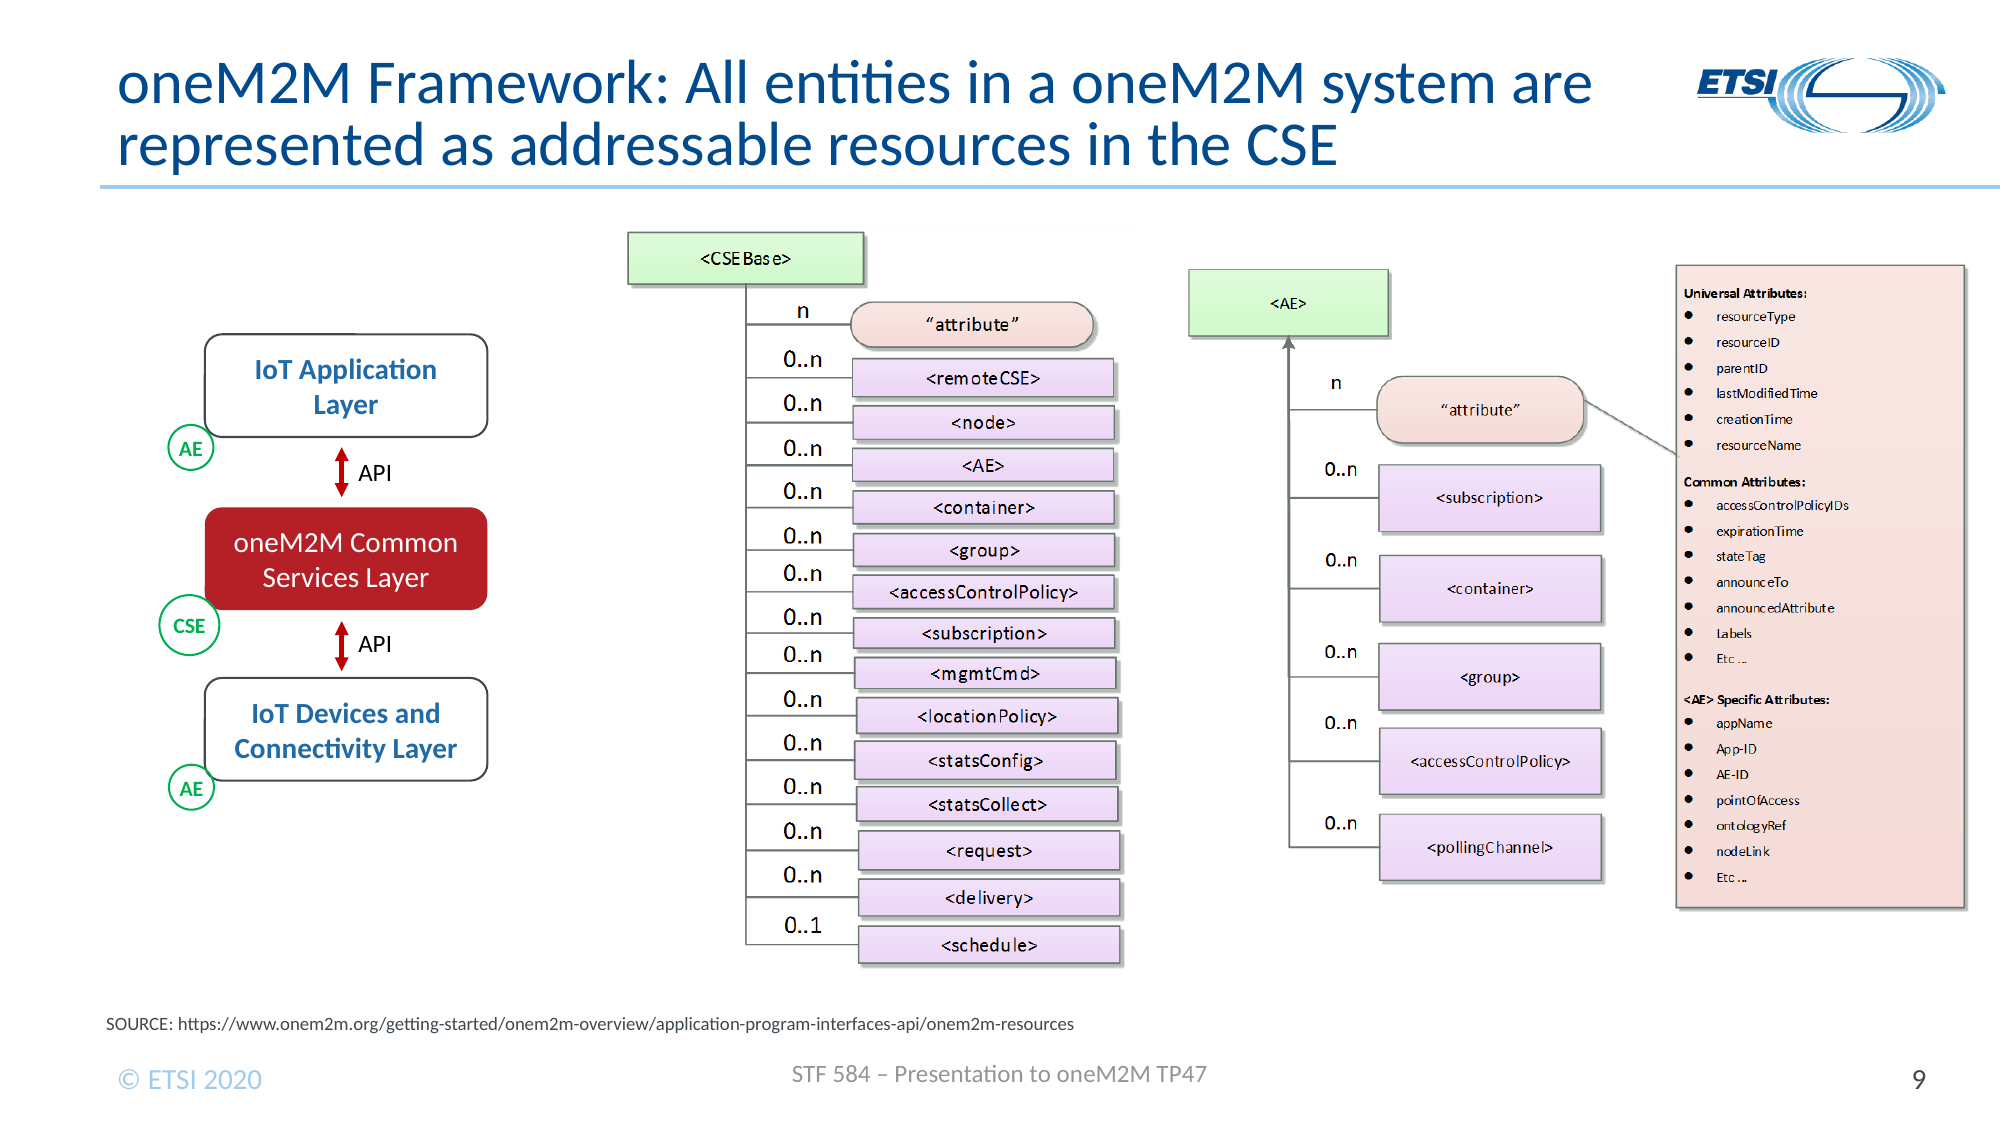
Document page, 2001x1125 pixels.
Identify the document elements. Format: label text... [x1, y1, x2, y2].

text_box AE [167, 763, 215, 811]
text_box SOURCE: https://www.onem2m.org/getting-started/onem2m-overview/application-program-interfaces-api/onem2m-resources [91, 1004, 1135, 1042]
text_box CSE [158, 594, 221, 657]
footer STF 584 – Presentation to oneM2M TP47 [662, 1042, 1338, 1103]
text_box oneM2M Common Services Layer [203, 506, 489, 612]
text_box IoT Devices and Connectivity Layer [203, 676, 489, 782]
text_box API [343, 449, 408, 494]
title oneM2M Framework: All entities in a oneM2M system are represented as addressable resources in the CSE [100, 45, 1663, 188]
text_box AE [167, 423, 215, 471]
text_box API [343, 619, 408, 665]
text_box IoT Application Layer [203, 333, 489, 439]
picture [1697, 58, 1946, 138]
picture [619, 225, 1135, 973]
picture [1179, 249, 1977, 920]
